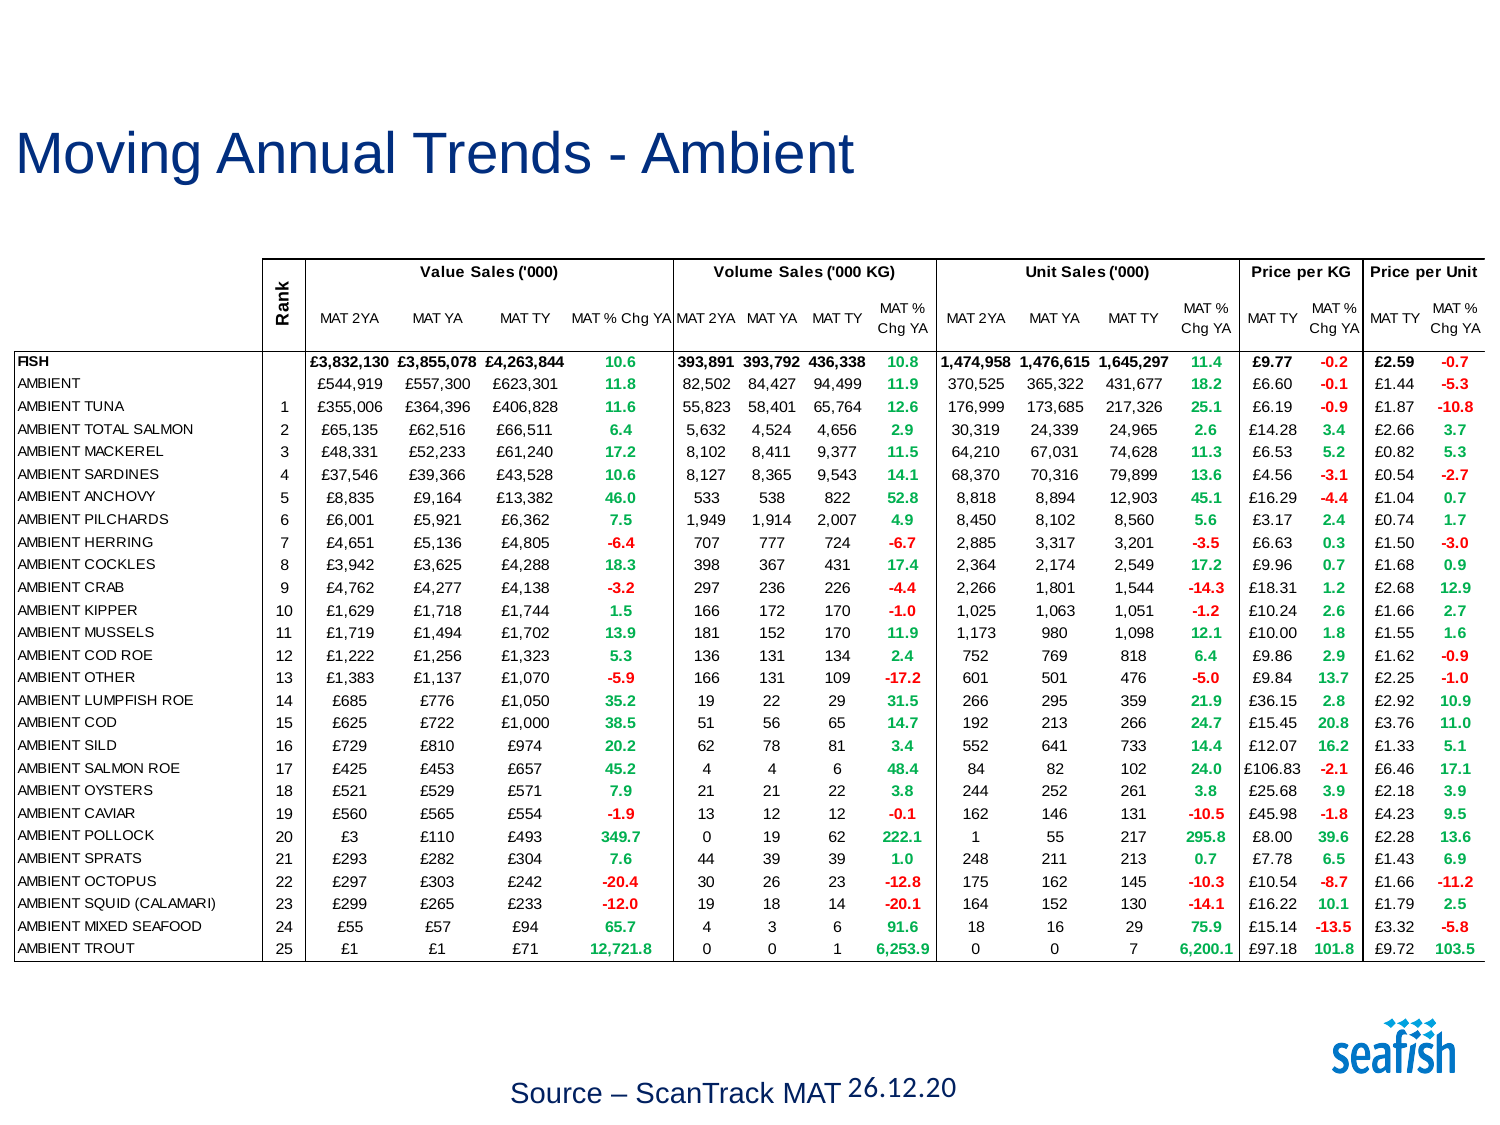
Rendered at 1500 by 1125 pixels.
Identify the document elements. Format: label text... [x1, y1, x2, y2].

text_box Moving Annual Trends - Ambient [0, 102, 1419, 199]
text_box Source – ScanTrack MAT [0, 1067, 857, 1117]
picture [1332, 1018, 1455, 1074]
picture [841, 1071, 1006, 1113]
picture [13, 258, 1487, 963]
picture [1407, 1018, 1417, 1022]
